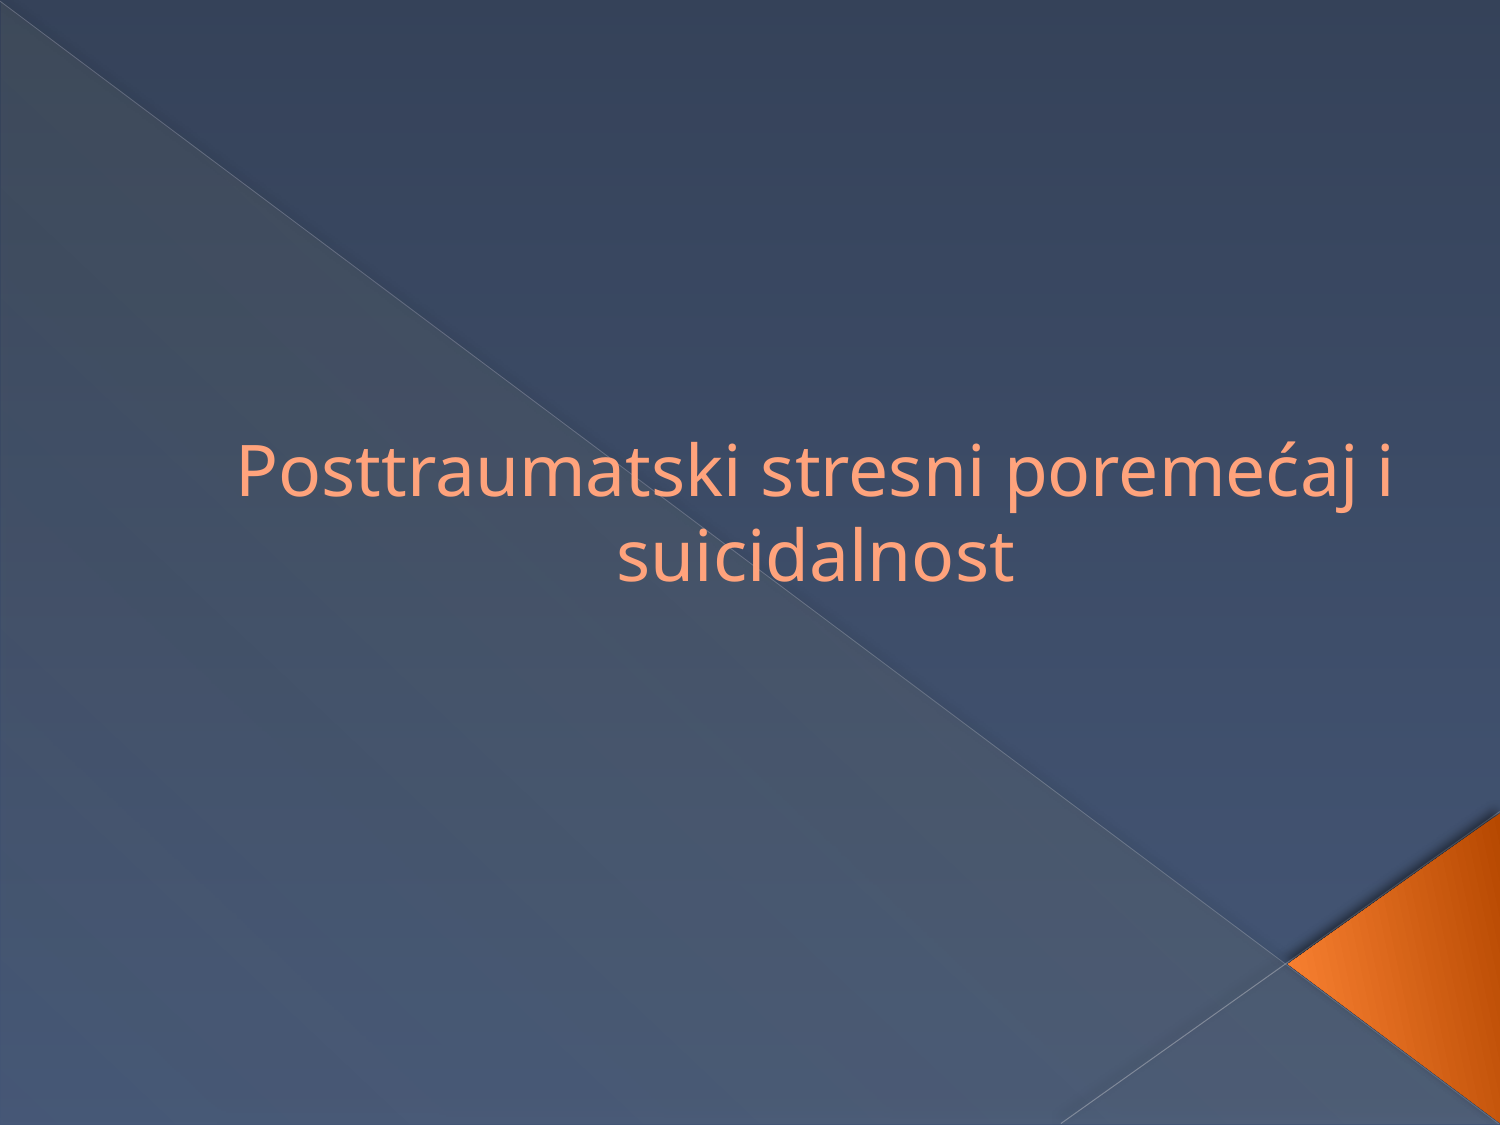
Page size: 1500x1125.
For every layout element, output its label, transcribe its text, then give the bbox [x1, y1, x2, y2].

title Posttraumatski stresni poremećaj i suicidalnost [112, 184, 1436, 917]
